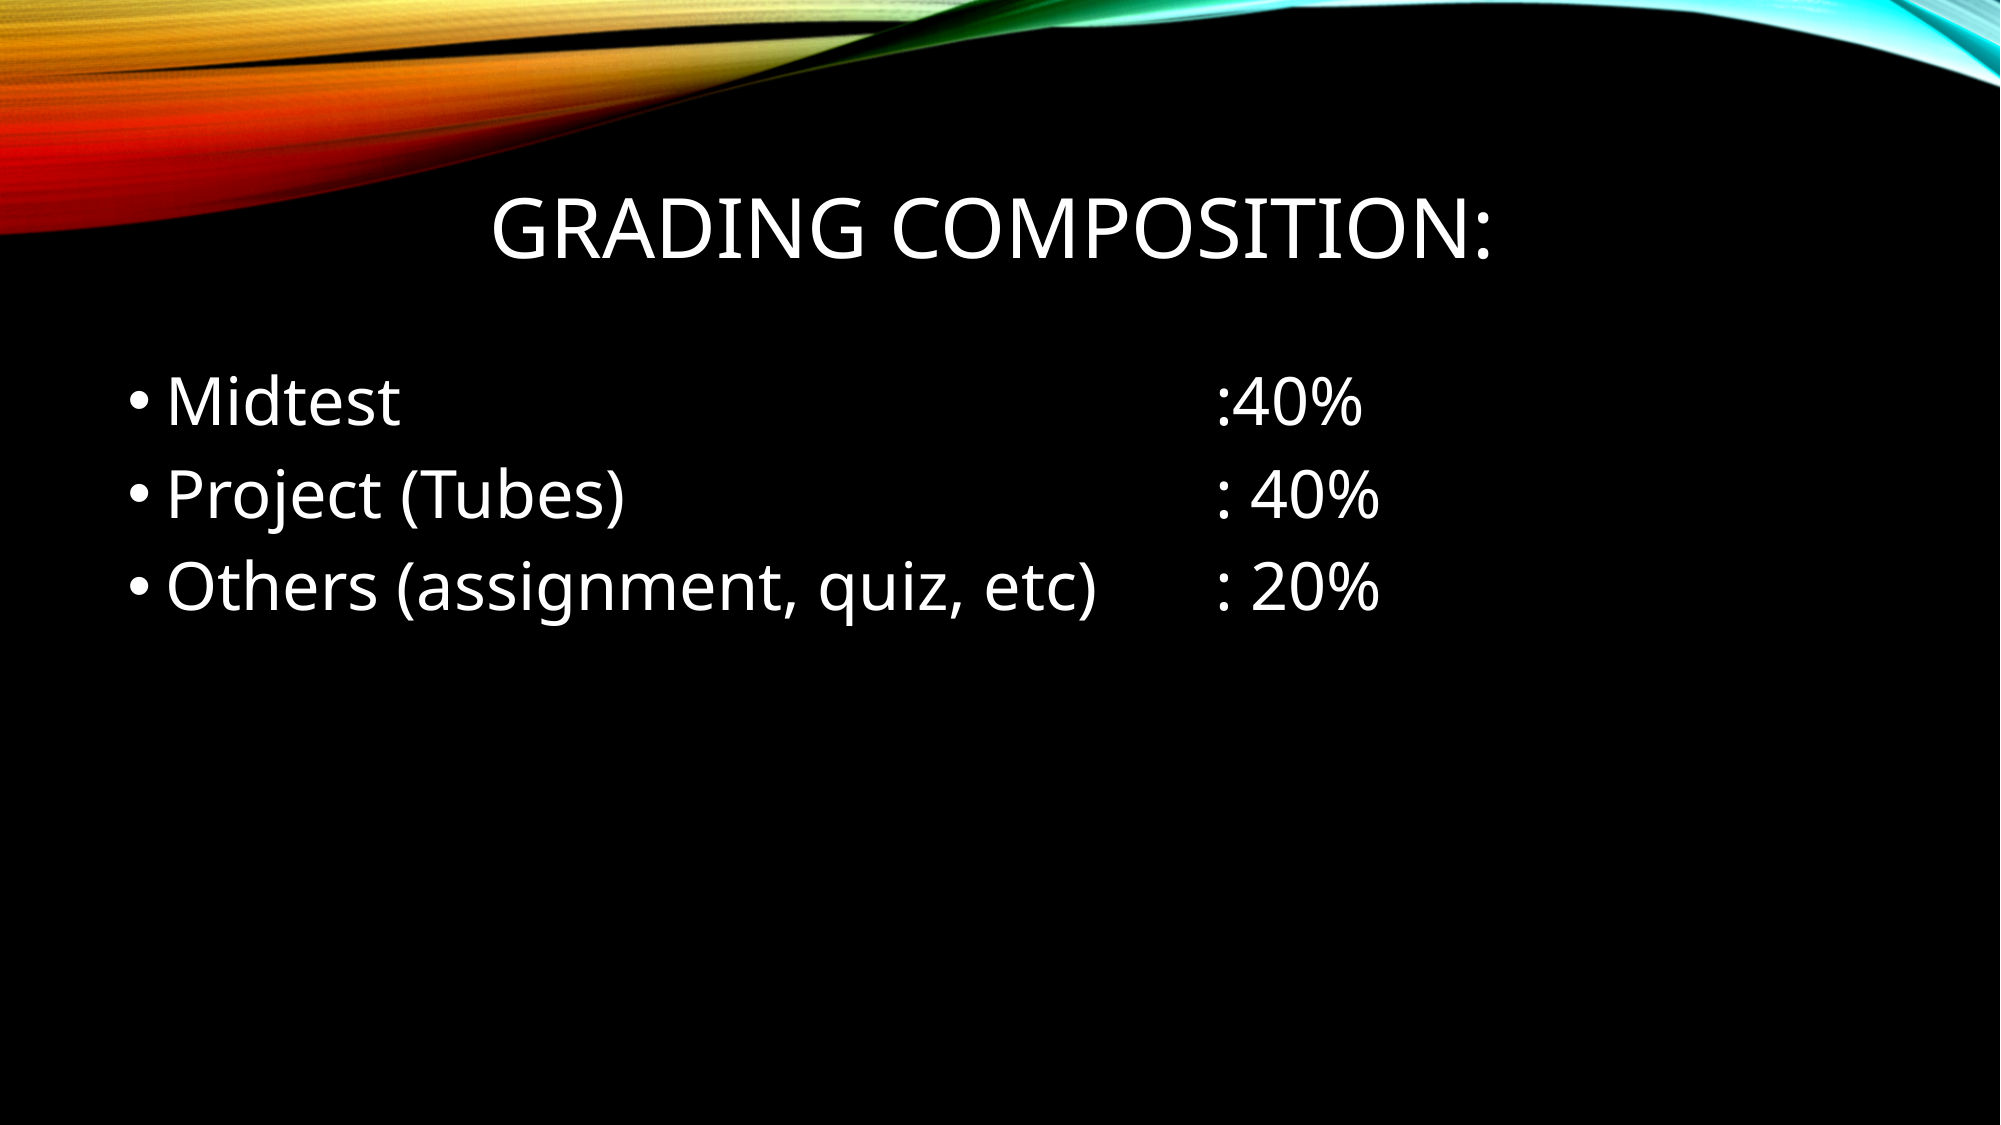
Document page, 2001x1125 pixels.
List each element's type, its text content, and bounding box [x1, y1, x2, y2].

list Midtest :40% Project (Tubes) : 40% Others (assignment, quiz, etc) : 20% [112, 360, 1888, 1021]
title Grading composition: [474, 125, 1888, 338]
picture [0, 0, 2000, 237]
